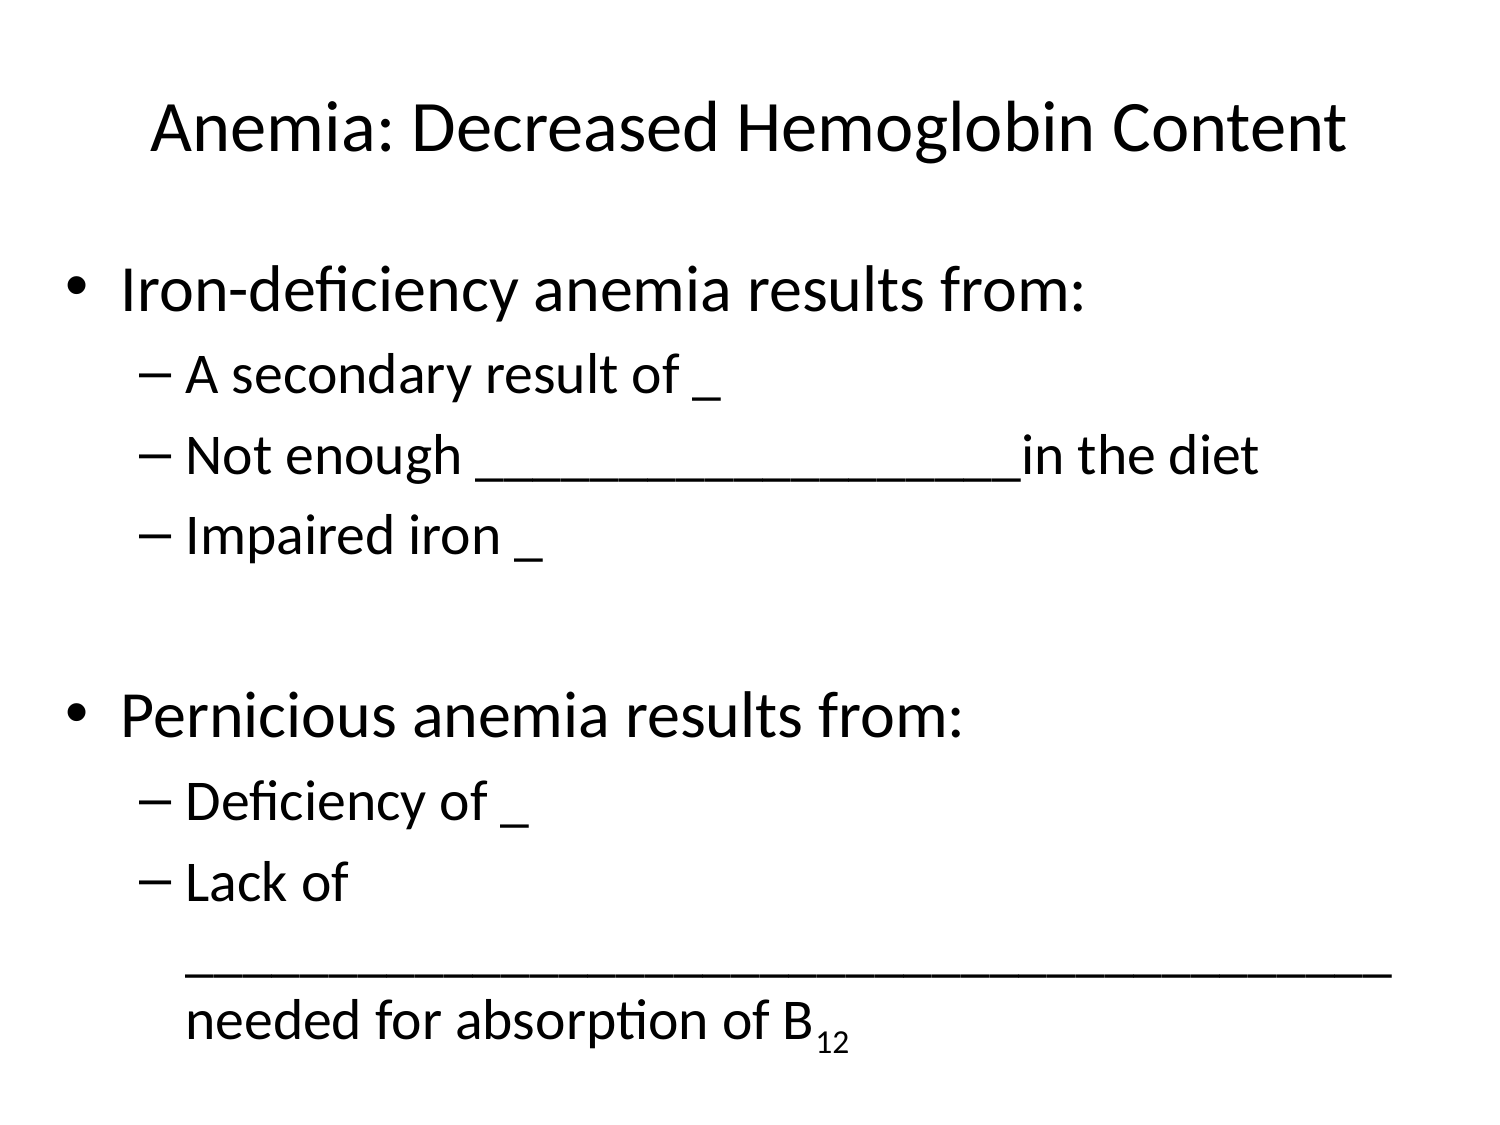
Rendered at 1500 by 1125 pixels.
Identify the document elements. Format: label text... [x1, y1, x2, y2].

list Iron-deficiency anemia results from: A secondary result of _ Not enough ___________________in the diet Impaired iron _ Pernicious anemia results from: Deficiency of _ Lack of __________________________________________ needed for absorption of B12 [50, 237, 1463, 1075]
title Anemia: Decreased Hemoglobin Content [75, 45, 1425, 200]
